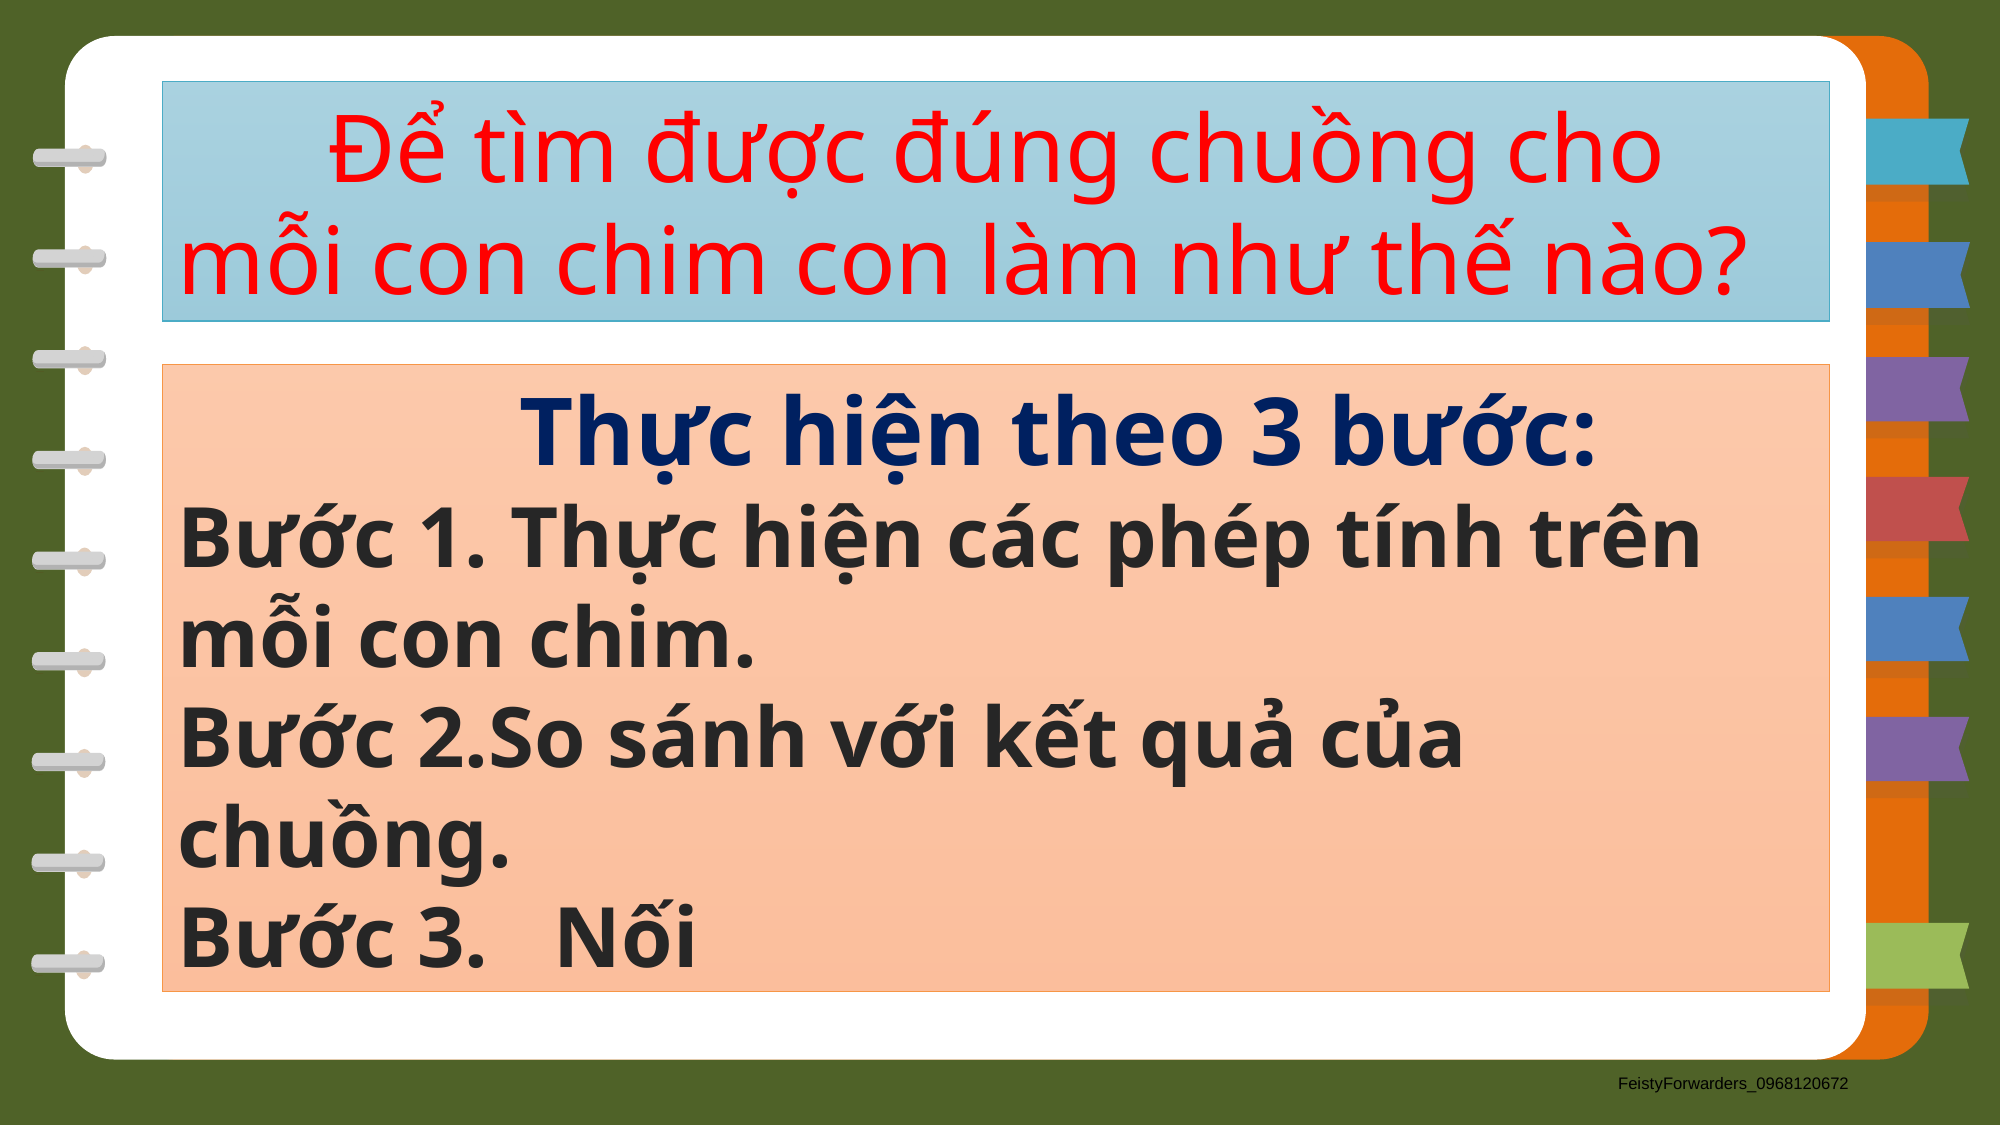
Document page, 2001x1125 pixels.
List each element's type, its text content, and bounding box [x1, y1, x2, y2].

text_box Thực hiện theo 3 bước: Bước 1. Thực hiện các phép tính trên mỗi con chim. Bước 2.So sánh với kết quả của chuồng. Bước 3. Nối [162, 364, 1830, 992]
text_box Để tìm được đúng chuồng cho mỗi con chim con làm như thế nào? [162, 81, 1830, 322]
